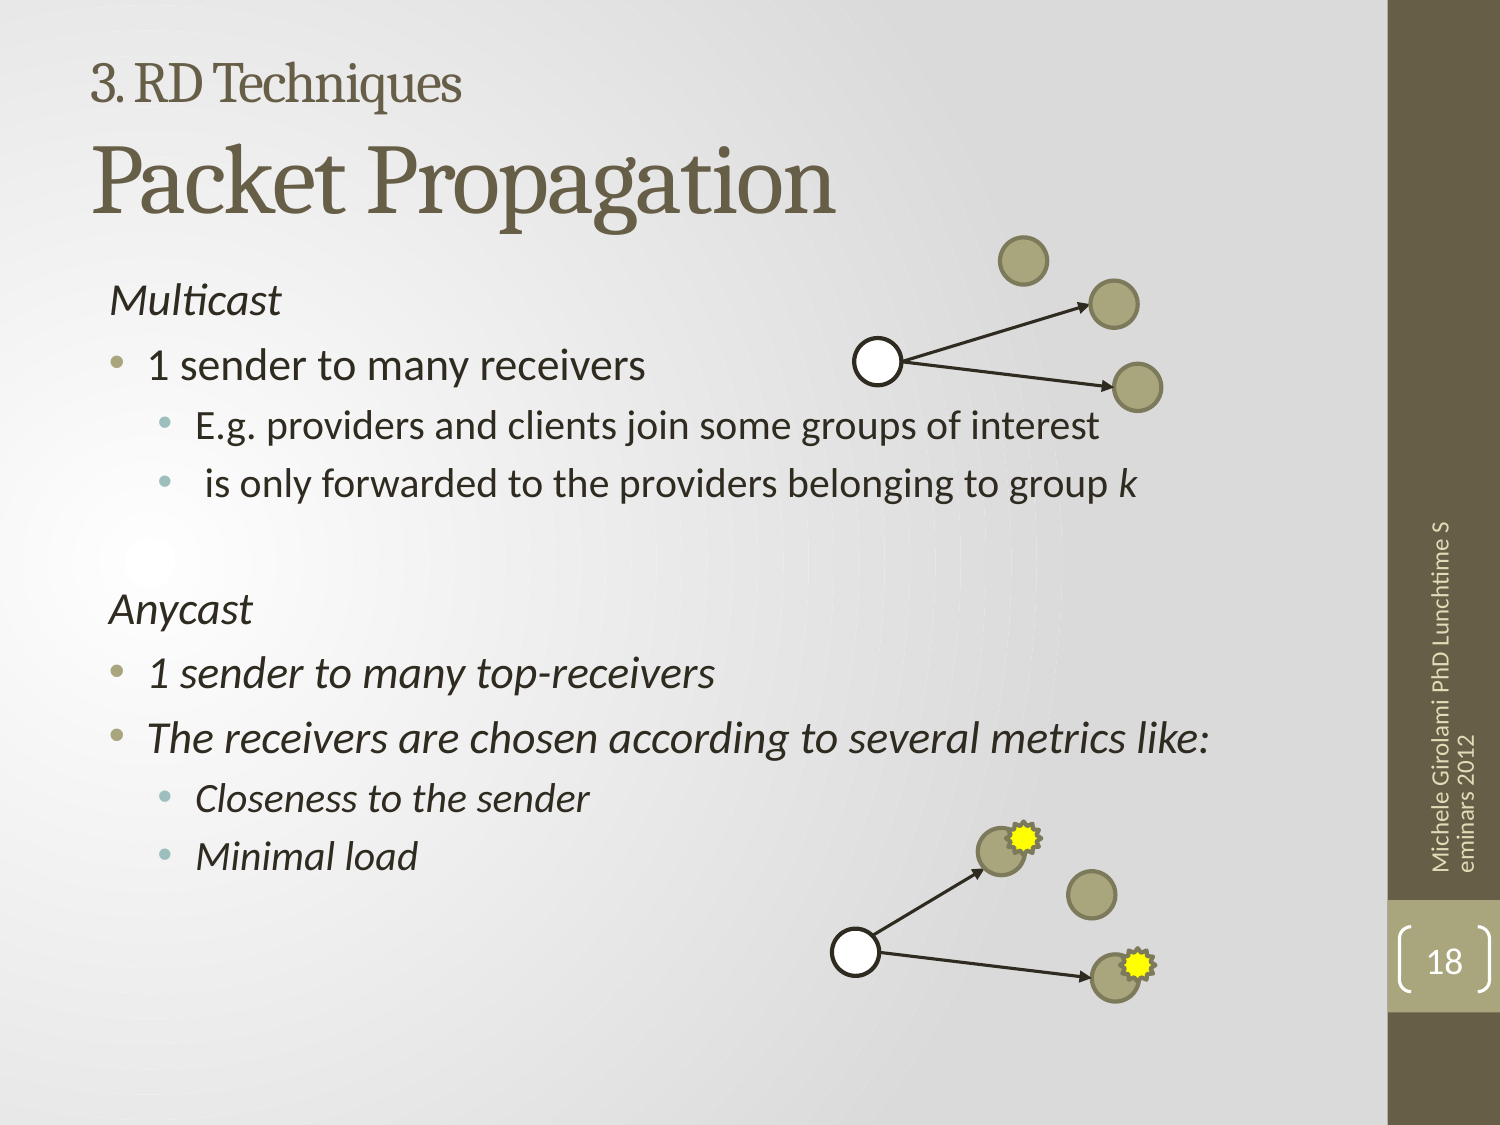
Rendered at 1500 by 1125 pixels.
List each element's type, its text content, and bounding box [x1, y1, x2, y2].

title 3. RD Techniques Packet Propagation [75, 45, 1325, 233]
text_box [1112, 361, 1164, 414]
text_box [975, 825, 1027, 878]
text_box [878, 951, 1093, 979]
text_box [871, 867, 986, 937]
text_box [900, 361, 1115, 388]
slide_number 18 [1397, 925, 1492, 994]
text_box [1090, 952, 1141, 1004]
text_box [900, 303, 1091, 359]
text_box [1089, 278, 1140, 330]
text_box [1117, 946, 1158, 985]
text_box [829, 926, 881, 978]
text_box [997, 235, 1050, 287]
text_box [852, 335, 898, 388]
text_box [1066, 869, 1118, 921]
footer Michele Girolami PhD Lunchtime Seminars 2012 [1408, 500, 1469, 889]
text_box [1003, 819, 1044, 858]
